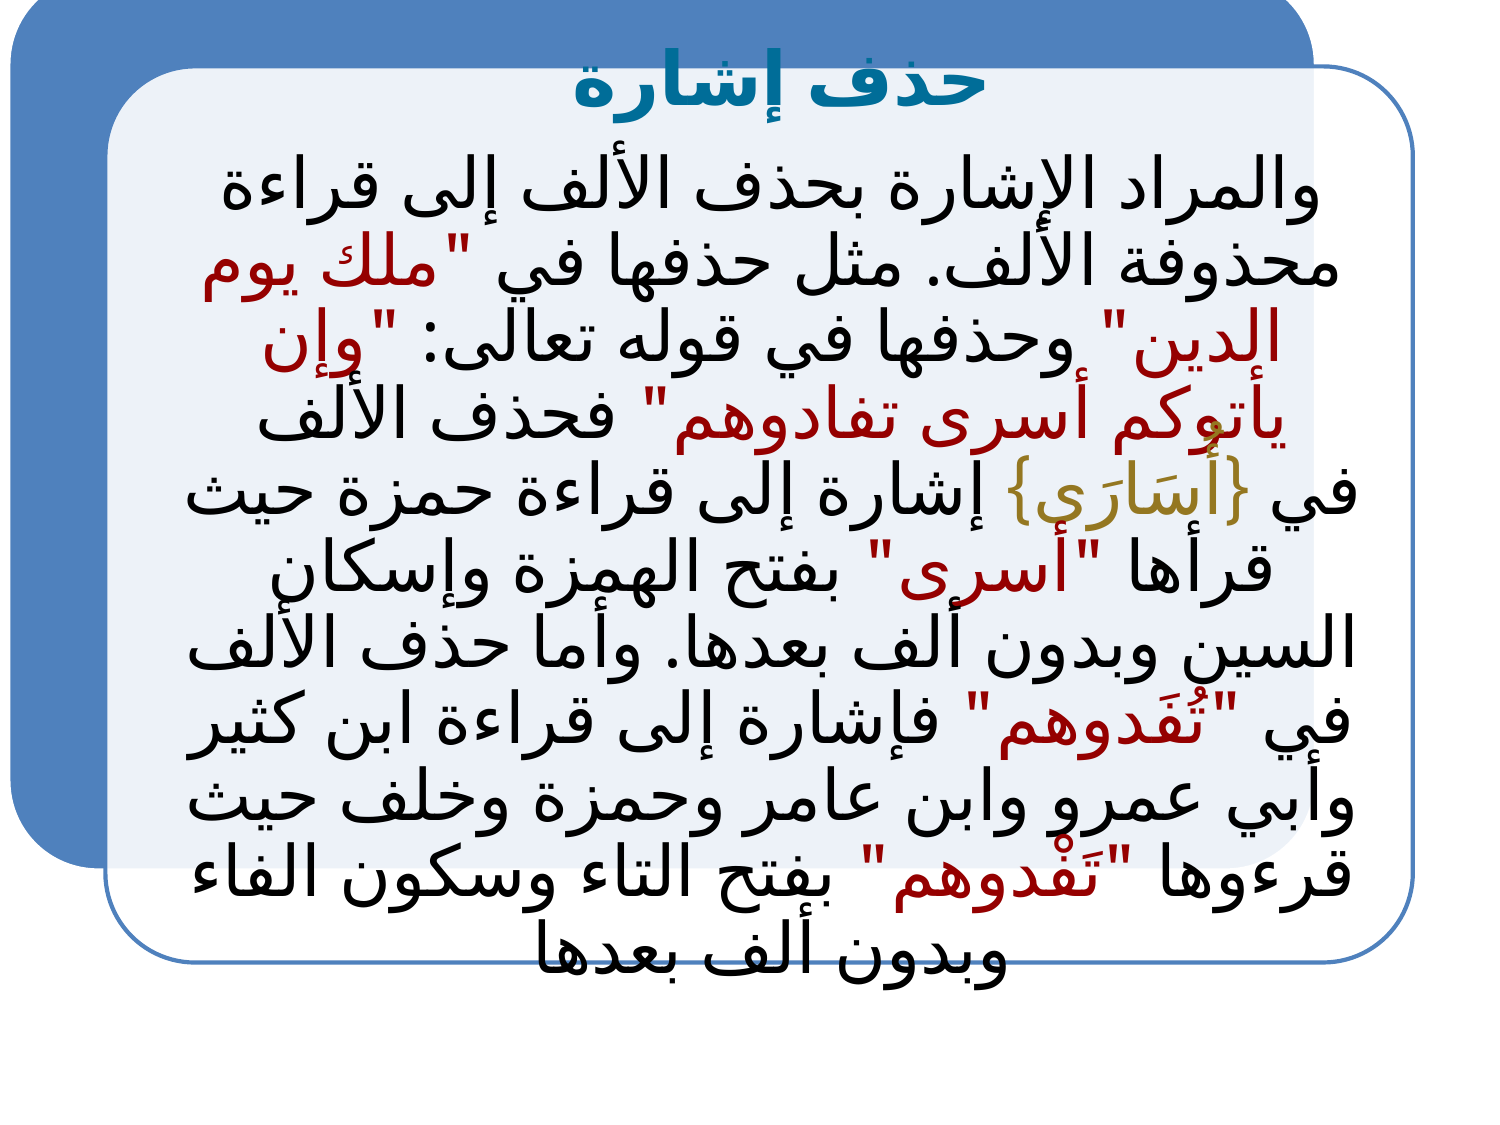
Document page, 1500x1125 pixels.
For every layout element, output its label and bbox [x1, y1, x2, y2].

text_box [41, 66, 1448, 1071]
